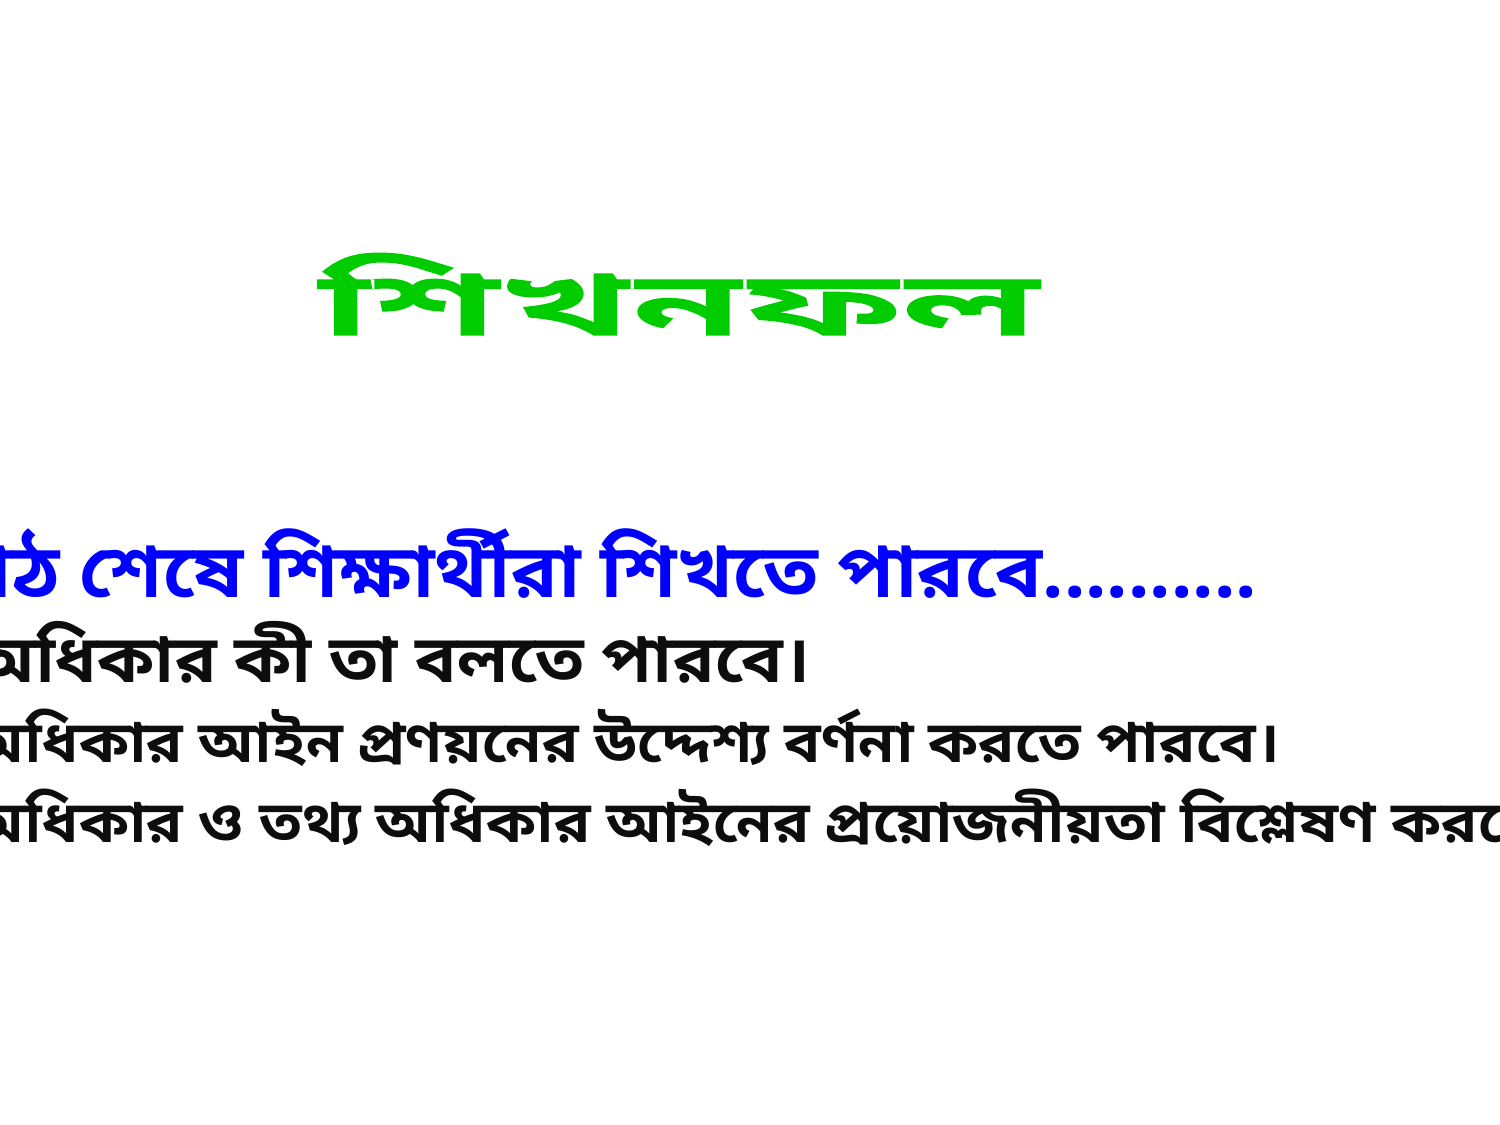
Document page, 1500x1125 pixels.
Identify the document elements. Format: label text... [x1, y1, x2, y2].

text_box এই পাঠ শেষে শিক্ষার্থীরা শিখতে পারবে..........  তথ্য অধিকার কী তা বলতে পারবে।  তথ্য অধিকার আইন প্রণয়নের উদ্দেশ্য বর্ণনা করতে পারবে।  তথ্য অধিকার ও তথ্য অধিকার আইনের প্রয়োজনীয়তা বিশ্লেষণ করতে পারবে। [0, 498, 1500, 864]
